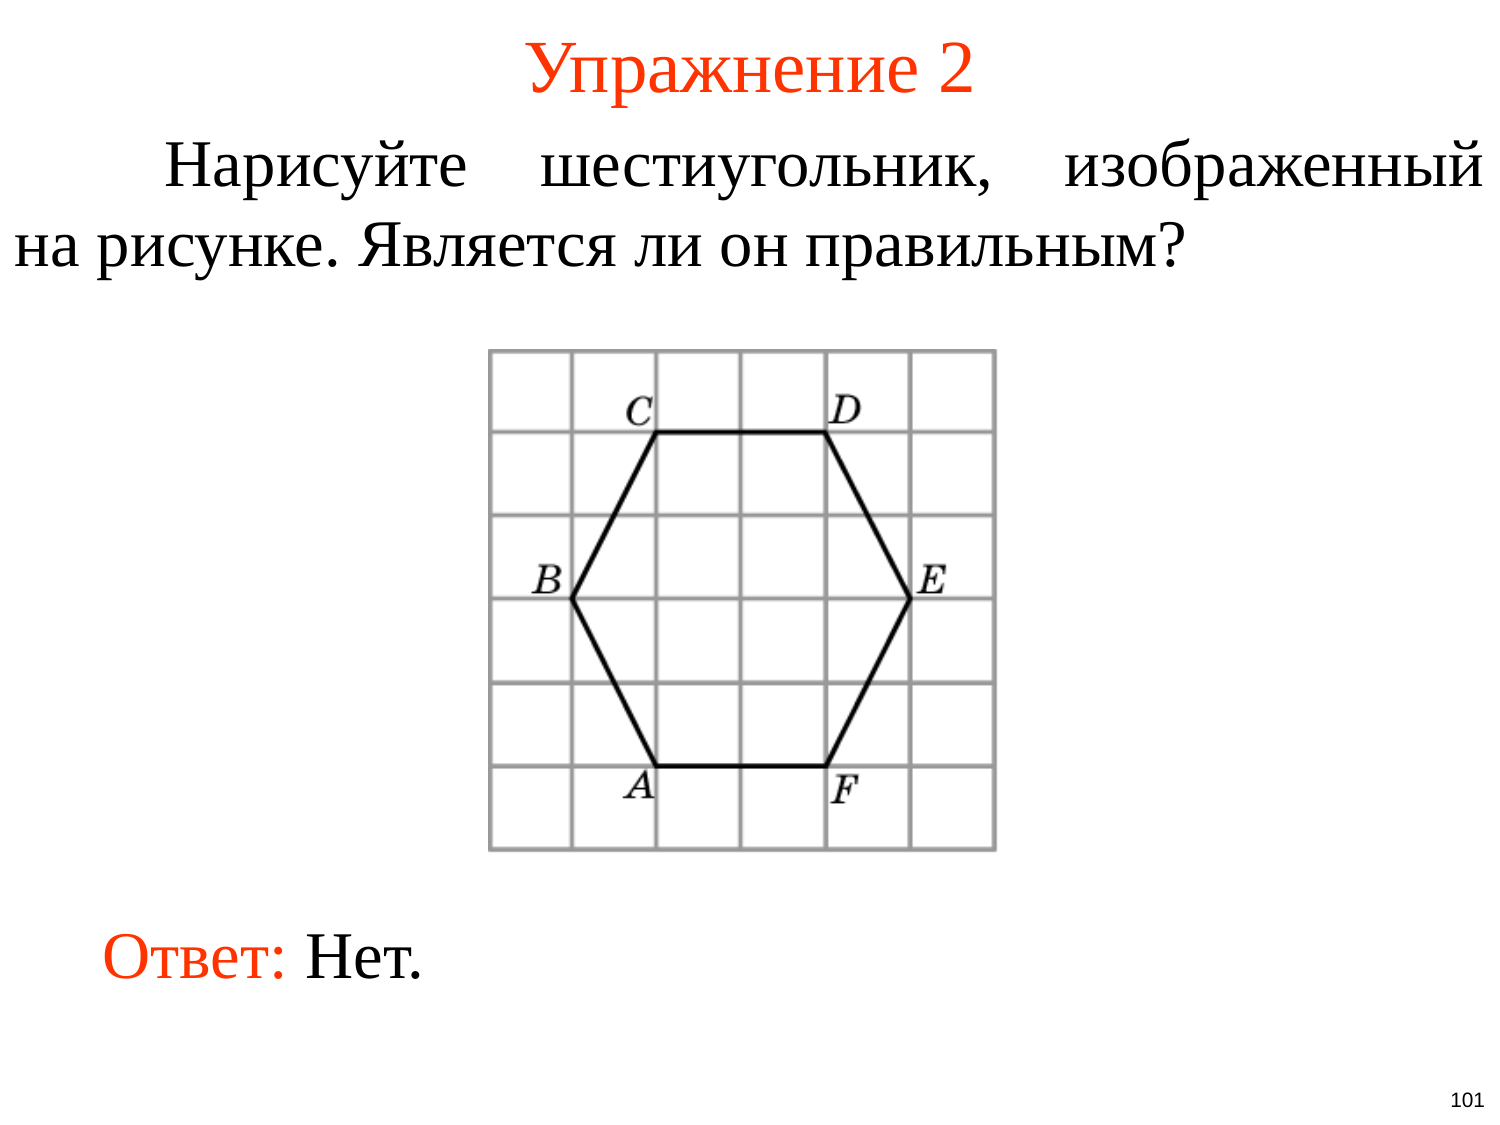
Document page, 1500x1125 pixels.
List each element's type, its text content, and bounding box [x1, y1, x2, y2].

title Упражнение 2 [112, 24, 1388, 100]
picture [488, 349, 1000, 854]
text_box Нарисуйте шестиугольник, изображенный на рисунке. Является ли он правильным? [0, 112, 1500, 288]
text_box Ответ: Нет. [87, 904, 1363, 1000]
text_box 101 [1417, 1079, 1500, 1125]
